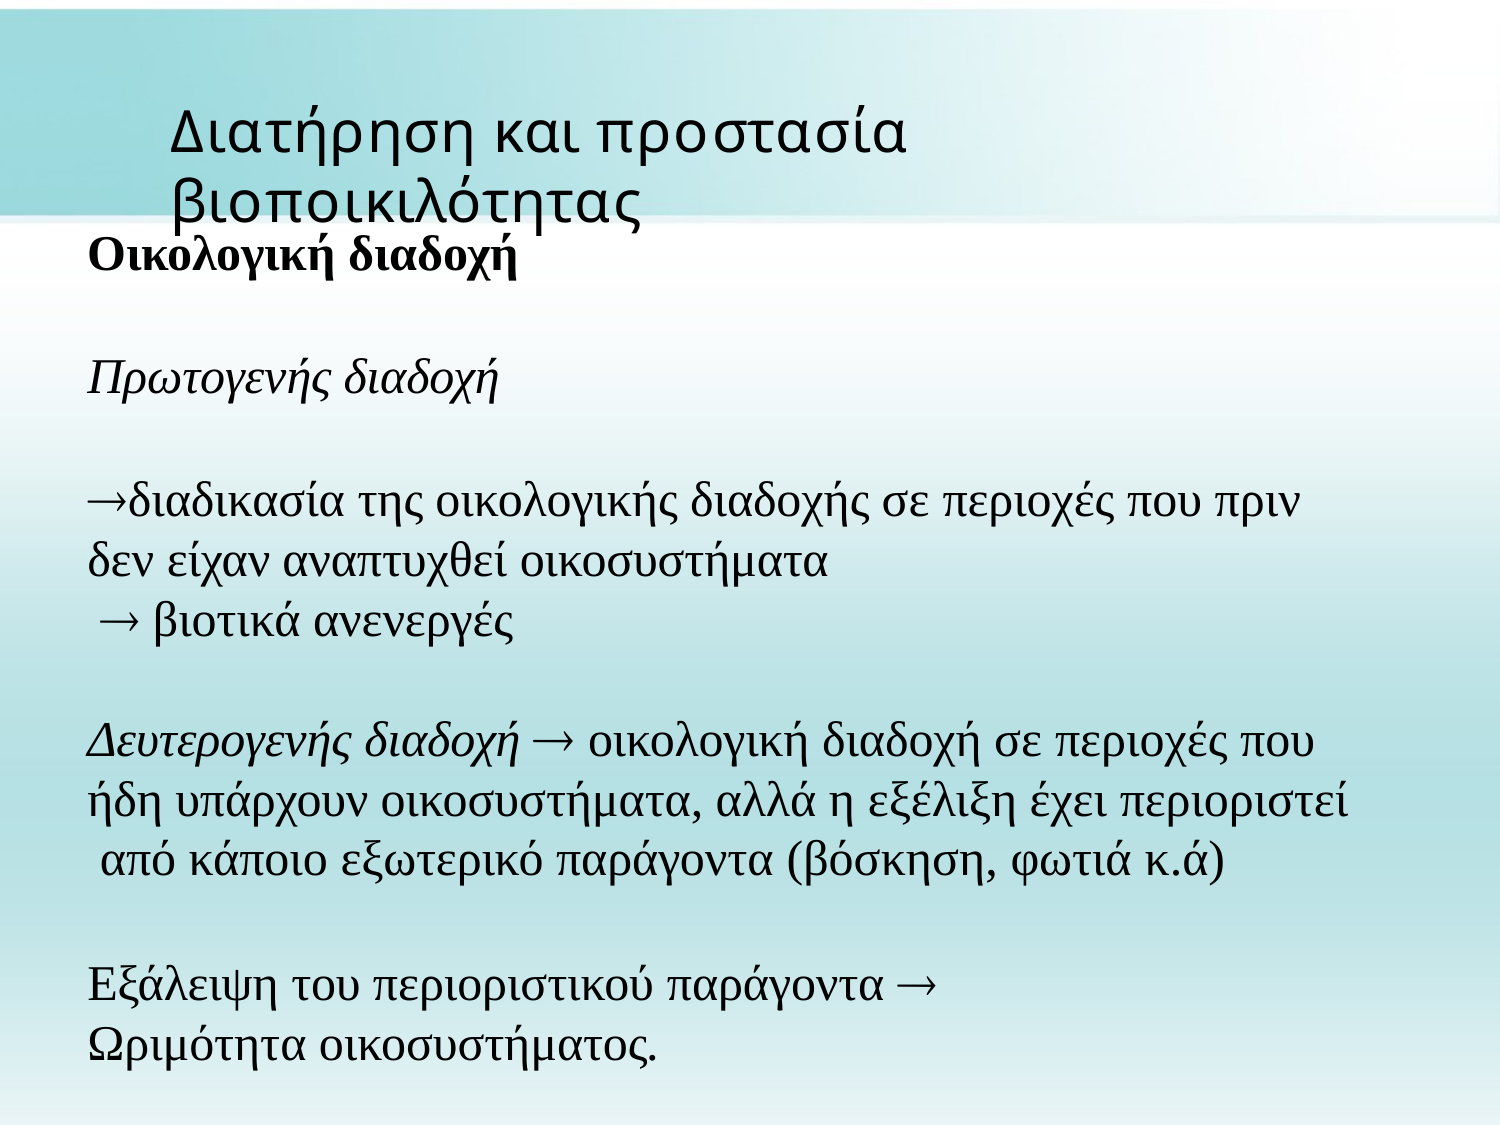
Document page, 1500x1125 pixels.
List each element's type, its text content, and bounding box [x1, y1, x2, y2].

text_box Οικολογική διαδοχή Πρωτογενής διαδοχή διαδικασία της οικολογικής διαδοχής σε περιοχές που πριν δεν είχαν αναπτυχθεί οικοσυστήματα  βιοτικά ανενεργές Δευτερογενής διαδοχή  οικολογική διαδοχή σε περιοχές που ήδη υπάρχουν οικοσυστήματα, αλλά η εξέλιξη έχει περιοριστεί από κάποιο εξωτερικό παράγοντα (βόσκηση, φωτιά κ.ά) Εξάλειψη του περιοριστικού παράγοντα  Ωριμότητα οικοσυστήματος. [85, 218, 1357, 1071]
title Διατήρηση και προστασία βιοποικιλότητας [137, 92, 1363, 282]
picture [0, 0, 1500, 1125]
